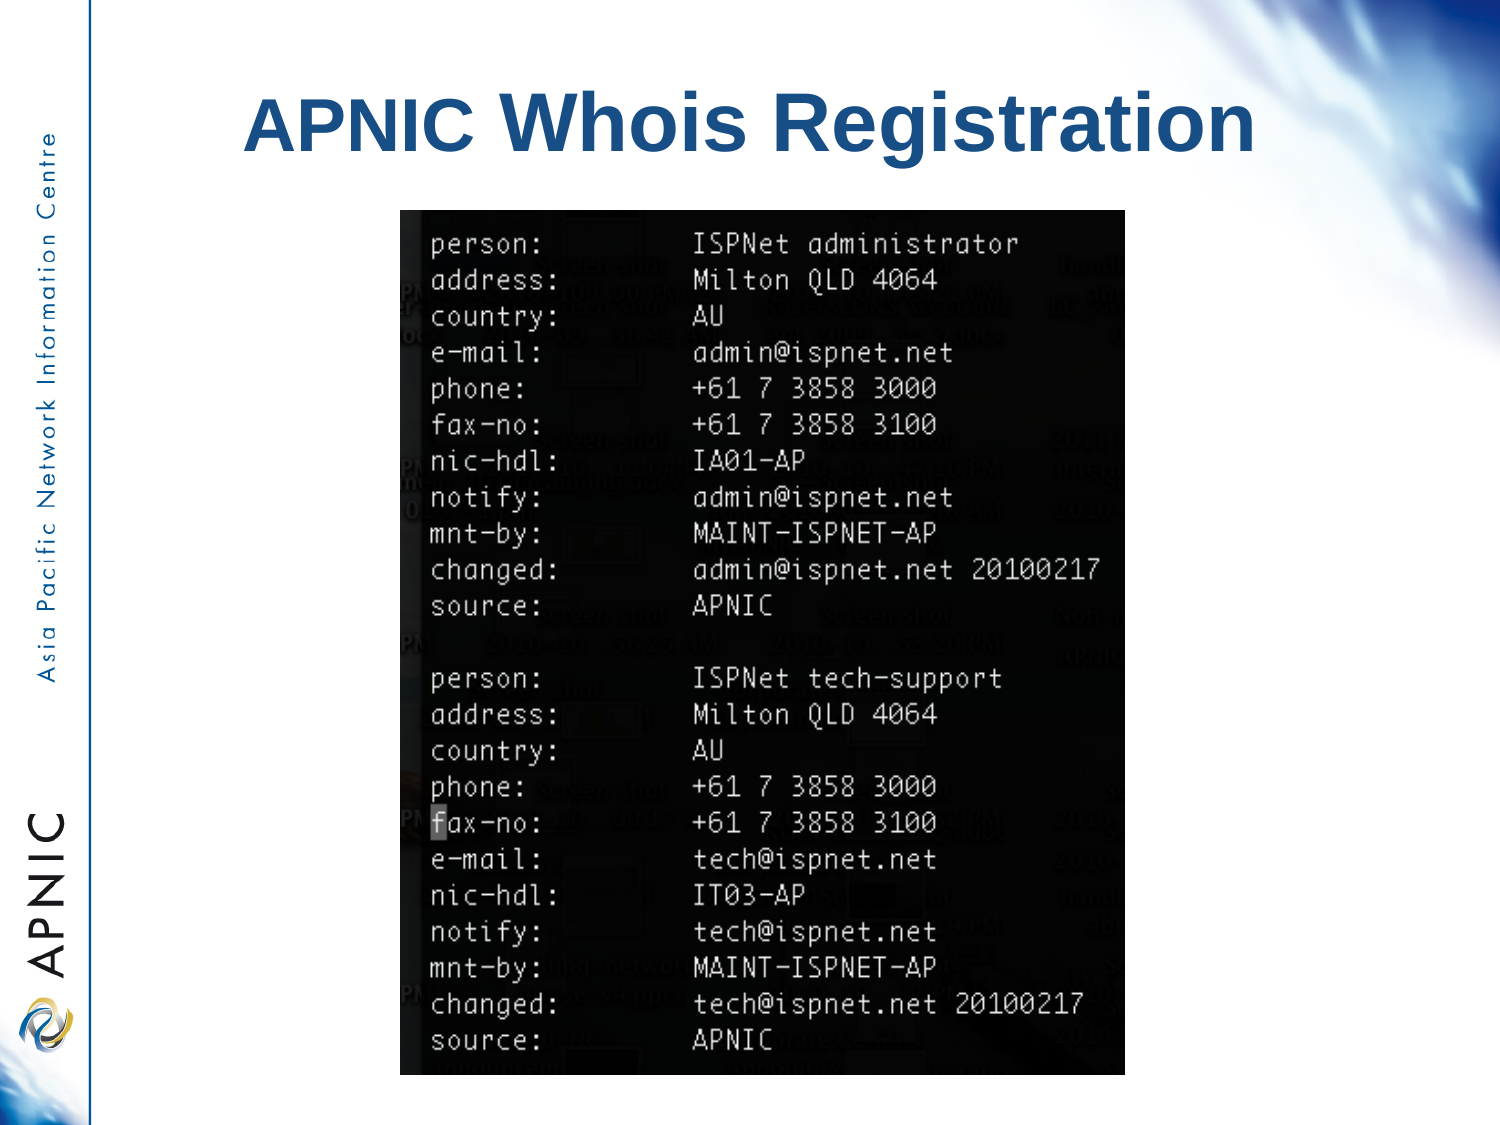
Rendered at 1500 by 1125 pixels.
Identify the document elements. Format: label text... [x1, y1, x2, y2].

title APNIC Whois Registration [74, 43, 1426, 210]
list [74, 210, 1451, 1076]
picture [0, 0, 1500, 1125]
